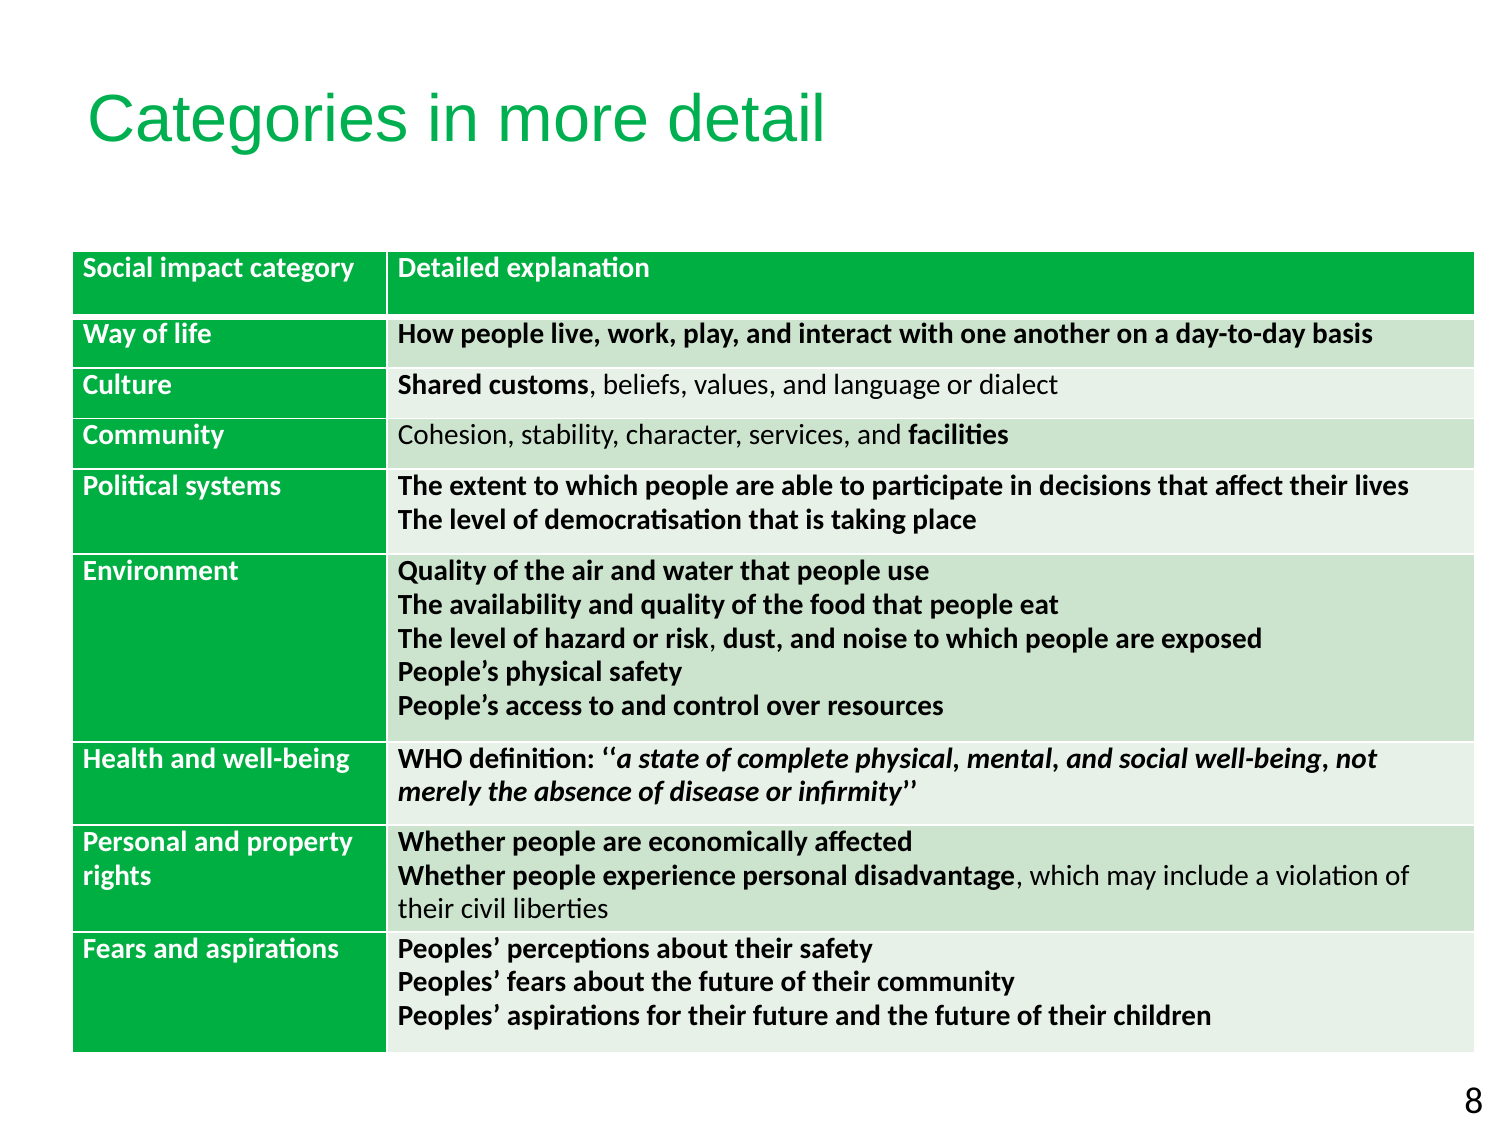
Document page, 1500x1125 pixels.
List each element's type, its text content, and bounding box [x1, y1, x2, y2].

table_cell Culture [73, 369, 386, 418]
table_cell Political systems [73, 470, 386, 553]
table_cell Whether people are economically affected Whether people experience personal disadvantage, which may include a violation of their civil liberties [388, 826, 1474, 931]
table_cell Cohesion, stability, character, services, and facilities [388, 419, 1474, 468]
table_header Social impact category [73, 252, 386, 314]
table_cell Health and well-being [73, 743, 386, 824]
table_cell WHO definition: ‘‘a state of complete physical, mental, and social well-being, not merely the absence of disease or infirmity’’ [388, 743, 1474, 824]
table_cell Shared customs, beliefs, values, and language or dialect [388, 369, 1474, 418]
table_cell Fears and aspirations [73, 933, 386, 1052]
text_box 8 [1449, 1068, 1499, 1125]
table_cell Environment [73, 555, 386, 741]
table_cell Community [73, 419, 386, 468]
table_header Detailed explanation [388, 252, 1474, 314]
title Categories in more detail [72, 76, 1428, 156]
table_cell Personal and property rights [73, 826, 386, 931]
table_cell How people live, work, play, and interact with one another on a day-to-day basis [388, 320, 1474, 367]
table_cell Quality of the air and water that people use The availability and quality of the food that people eat The level of hazard or risk, dust, and noise to which people are exposed People’s physical safety People’s access to and control over resources [388, 555, 1474, 741]
table_cell Way of life [73, 320, 386, 367]
table_cell Peoples’ perceptions about their safety Peoples’ fears about the future of their community Peoples’ aspirations for their future and the future of their children [388, 933, 1474, 1052]
table_cell The extent to which people are able to participate in decisions that affect their lives The level of democratisation that is taking place [388, 470, 1474, 553]
